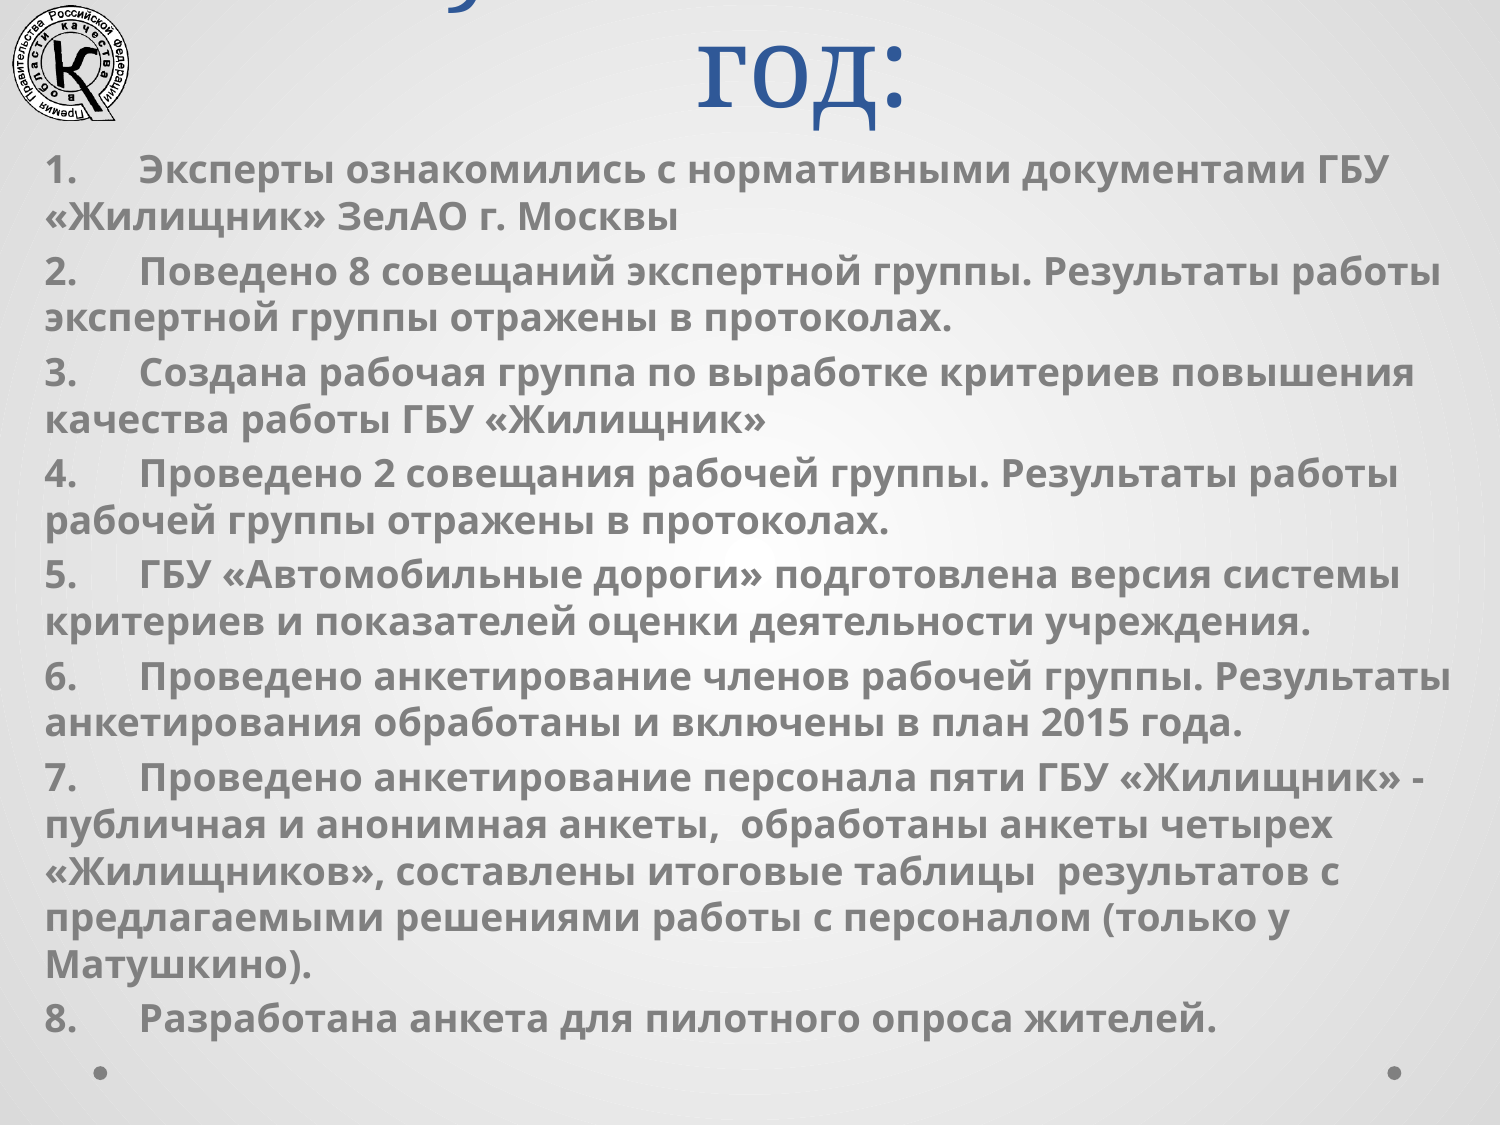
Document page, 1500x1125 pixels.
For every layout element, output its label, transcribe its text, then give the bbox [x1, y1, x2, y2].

title Результаты за 2014 год: [128, 19, 1479, 138]
picture [11, 5, 129, 121]
list 1. Эксперты ознакомились с нормативными документами ГБУ «Жилищник» ЗелАО г. Москвы 2. Поведено 8 совещаний экспертной группы. Результаты работы экспертной группы отражены в протоколах. 3. Создана рабочая группа по выработке критериев повышения качества работы ГБУ «Жилищник» 4. Проведено 2 совещания рабочей группы. Результаты работы рабочей группы отражены в протоколах. 5. ГБУ «Автомобильные дороги» подготовлена версия системы критериев и показателей оценки деятельности учреждения. 6. Проведено анкетирование членов рабочей группы. Результаты анкетирования обработаны и включены в план 2015 года. 7. Проведено анкетирование персонала пяти ГБУ «Жилищник» - публичная и анонимная анкеты, обработаны анкеты четырех «Жилищников», составлены итоговые таблицы результатов с предлагаемыми решениями работы с персоналом (только у Матушкино). 8. Разработана анкета для пилотного опроса жителей. [29, 137, 1471, 1106]
